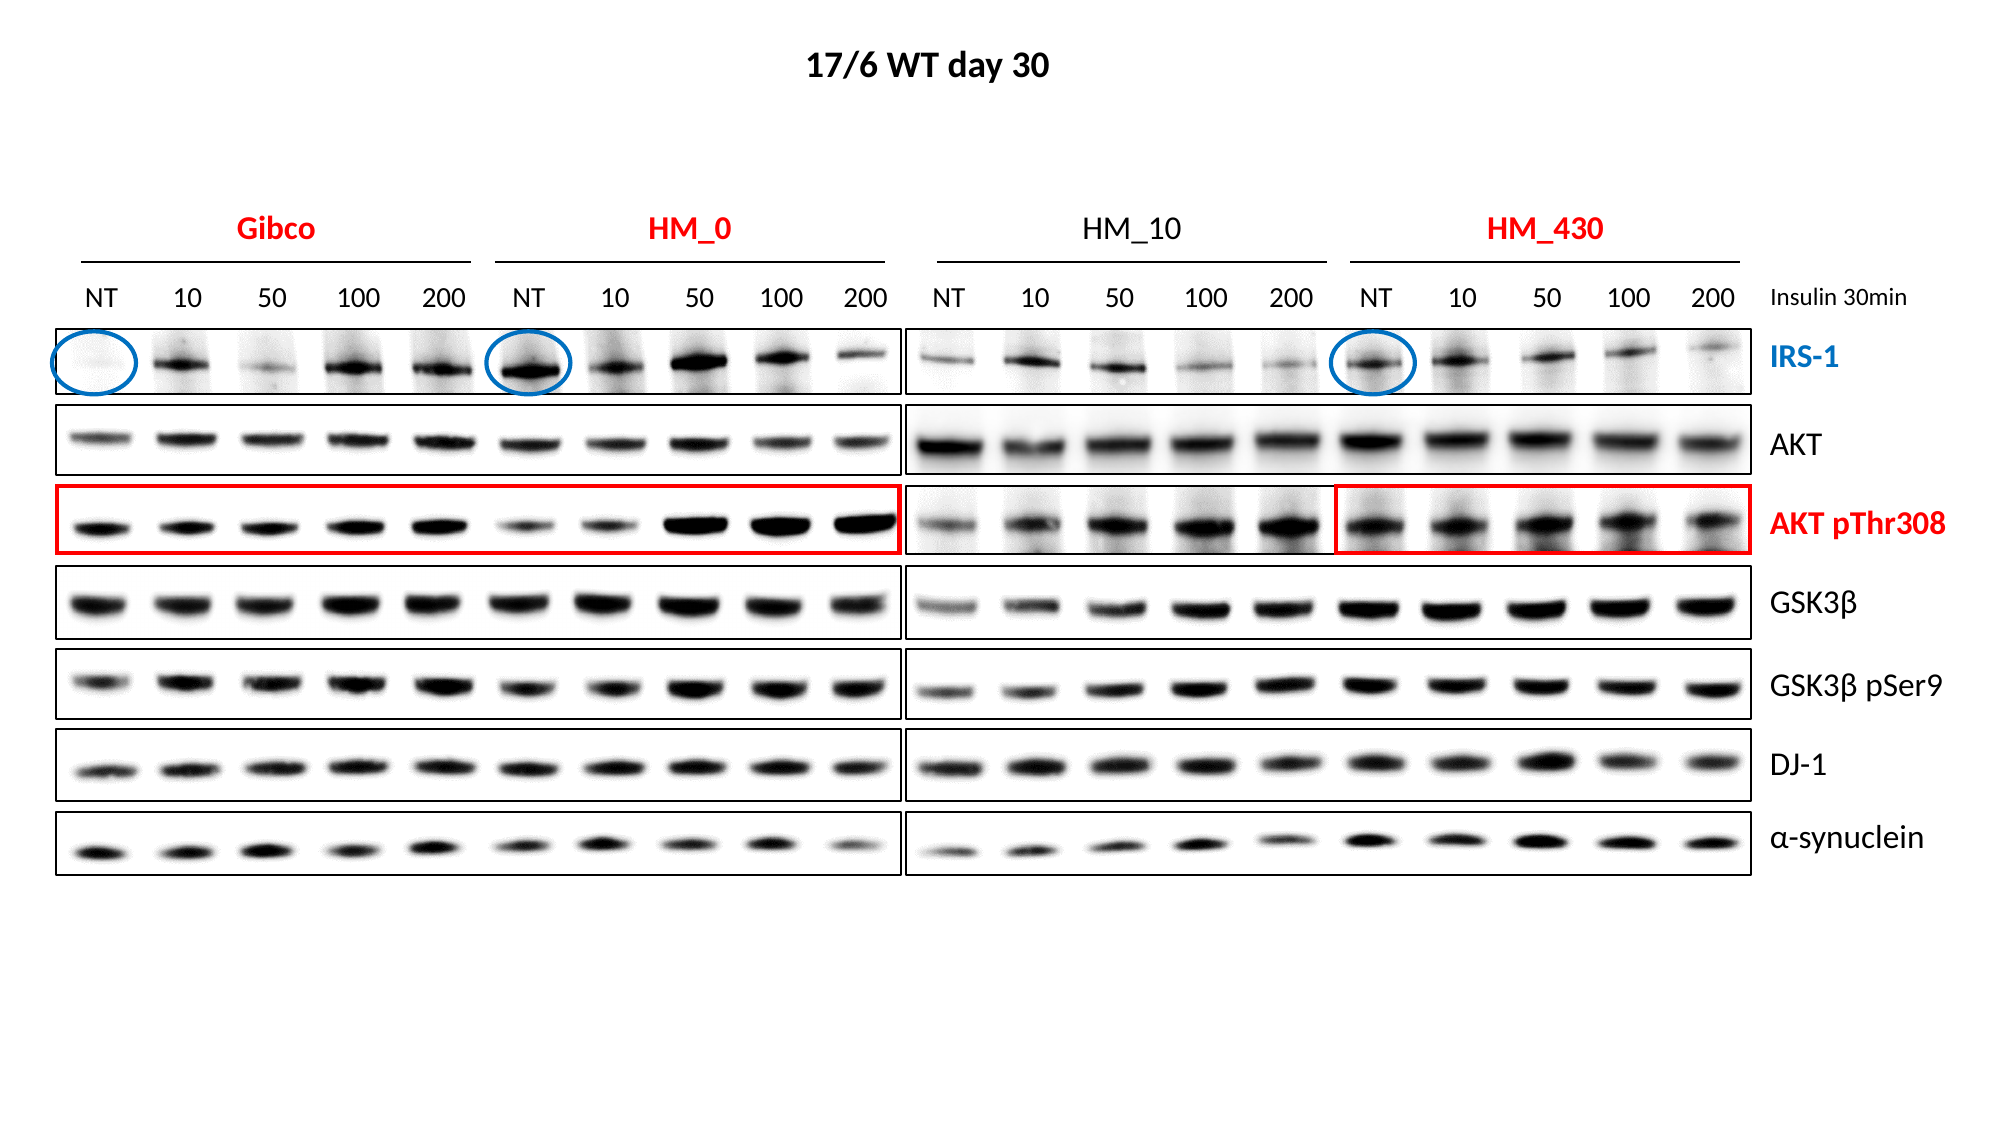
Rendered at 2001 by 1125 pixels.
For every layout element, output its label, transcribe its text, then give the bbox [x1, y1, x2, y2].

text_box GSK3β [1755, 573, 1891, 628]
picture [907, 406, 1750, 474]
text_box Insulin 30min [1823, 272, 2000, 318]
picture [907, 650, 1750, 718]
text_box AKT [1755, 414, 1891, 470]
text_box α-synuclein [1755, 808, 1988, 863]
text_box AKT pThr308 [1755, 493, 1988, 549]
text_box DJ-1 [1755, 734, 1988, 790]
picture [57, 730, 900, 801]
picture [57, 567, 900, 639]
picture [57, 330, 900, 394]
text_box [70, 199, 917, 322]
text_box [917, 199, 1823, 322]
picture [907, 567, 1750, 639]
text_box 17/6 WT day 30 [790, 32, 1496, 93]
picture [907, 730, 1750, 801]
picture [57, 812, 900, 874]
picture [57, 487, 900, 553]
text_box [50, 346, 57, 380]
text_box GSK3β pSer9 [1755, 655, 2000, 711]
picture [57, 650, 900, 718]
text_box IRS-1 [1755, 326, 1891, 382]
picture [907, 329, 1750, 393]
picture [907, 812, 1750, 874]
picture [907, 487, 1750, 553]
picture [57, 406, 900, 474]
